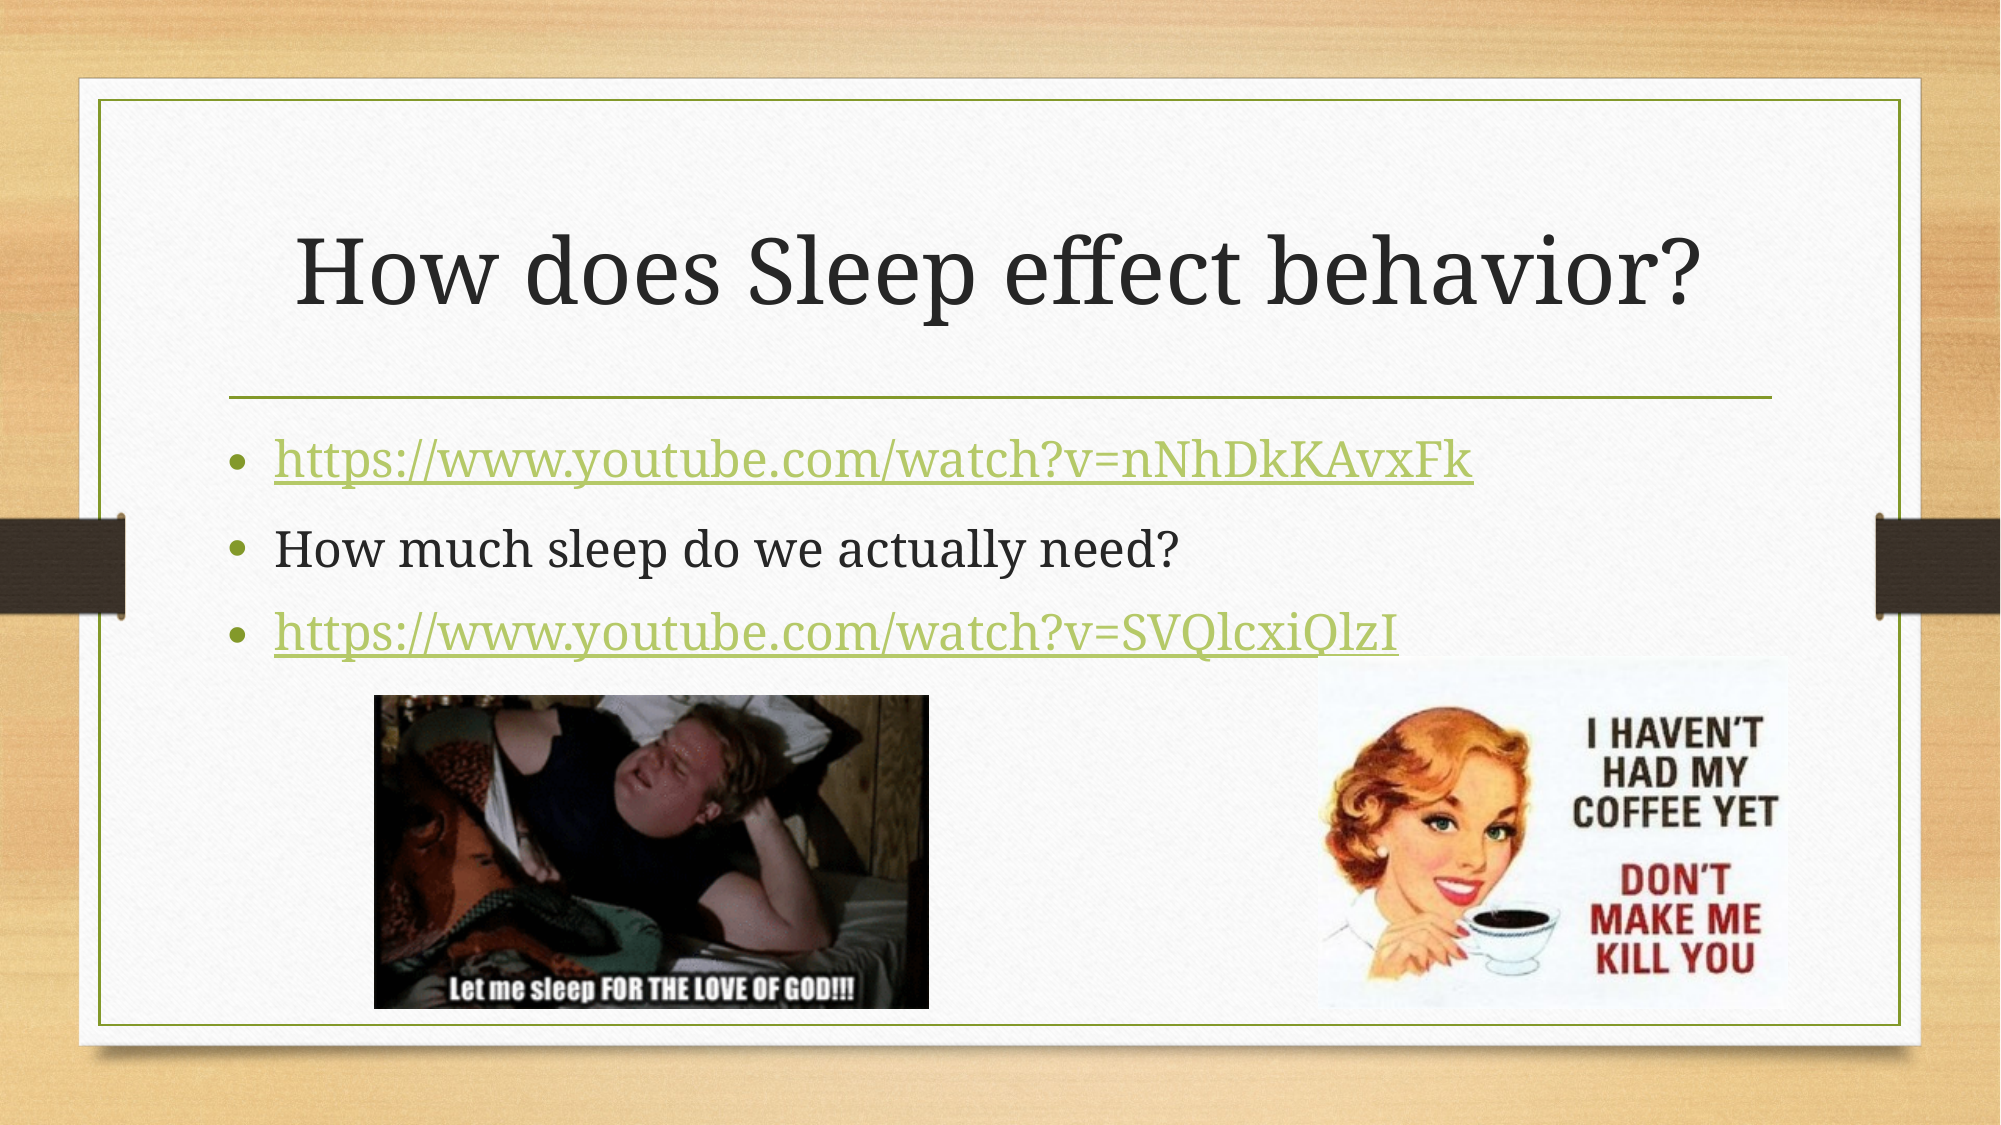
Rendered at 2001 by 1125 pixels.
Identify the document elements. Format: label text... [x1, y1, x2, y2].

picture [0, 0, 2001, 1125]
title How does Sleep effect behavior? [212, 161, 1788, 375]
list https://www.youtube.com/watch?v=nNhDkKAvxFk How much sleep do we actually need? https://www.youtube.com/watch?v=SVQlcxiQlzI [212, 419, 1788, 964]
